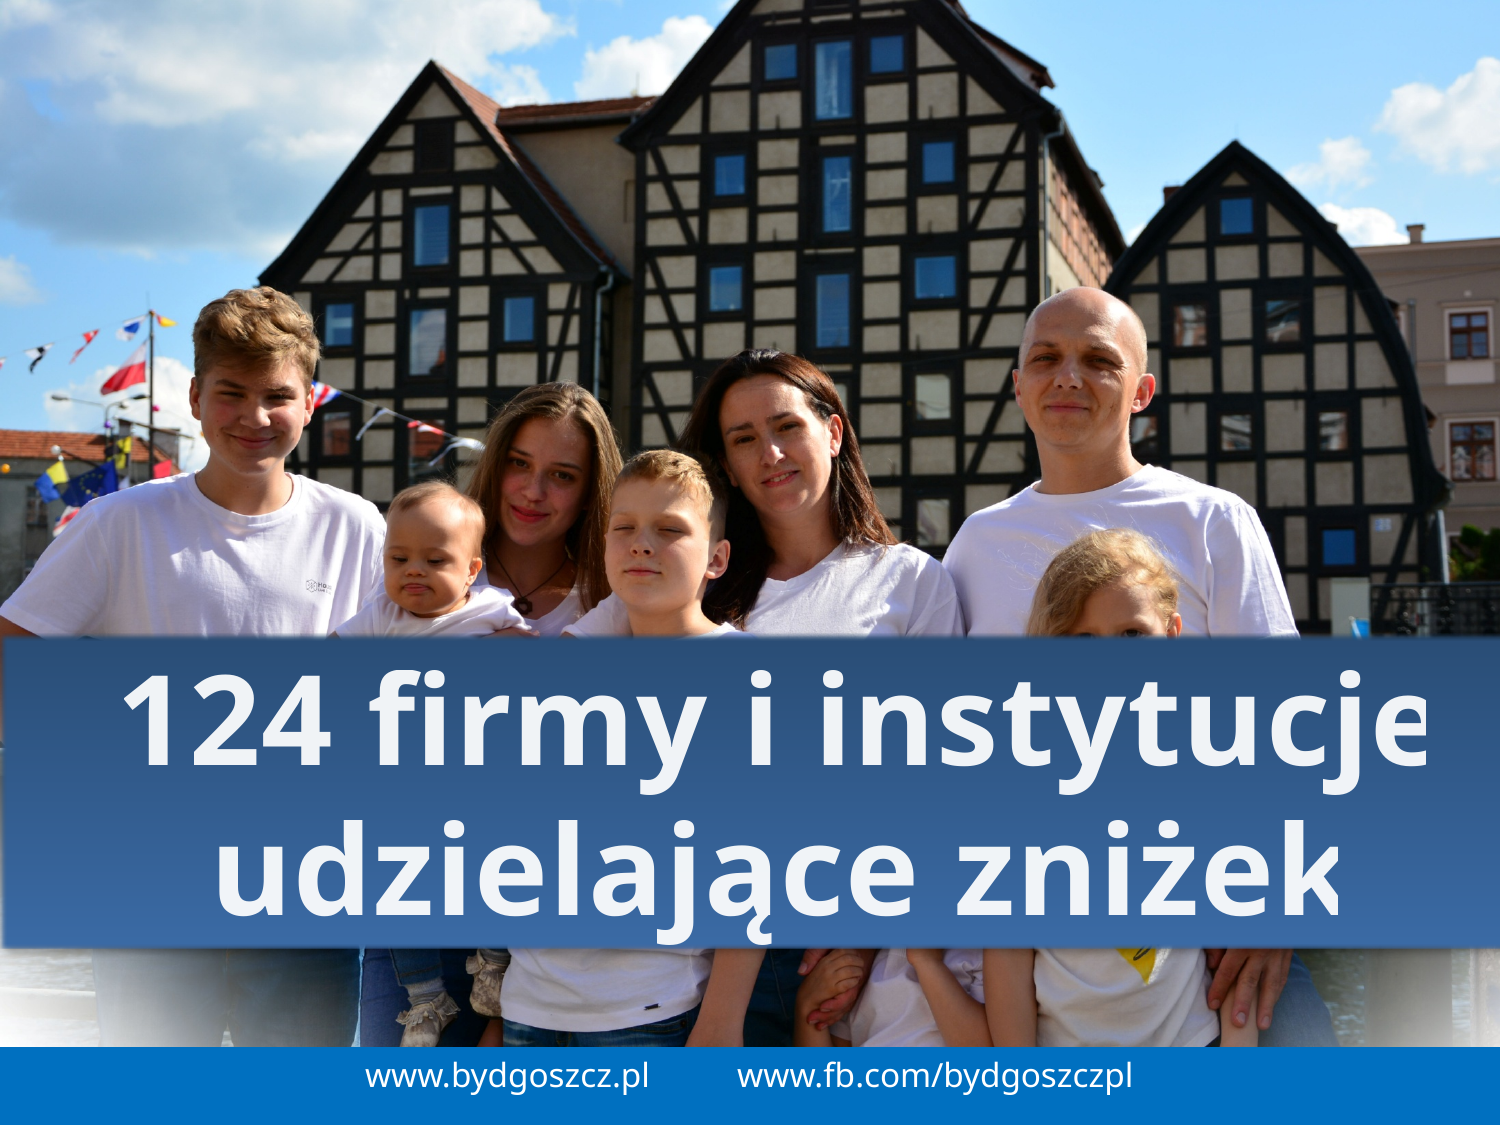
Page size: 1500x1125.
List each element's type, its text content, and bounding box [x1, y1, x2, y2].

picture [0, 0, 1500, 1047]
text_box www.bydgoszcz.pl www.fb.com/bydgoszczpl [0, 1056, 1500, 1125]
